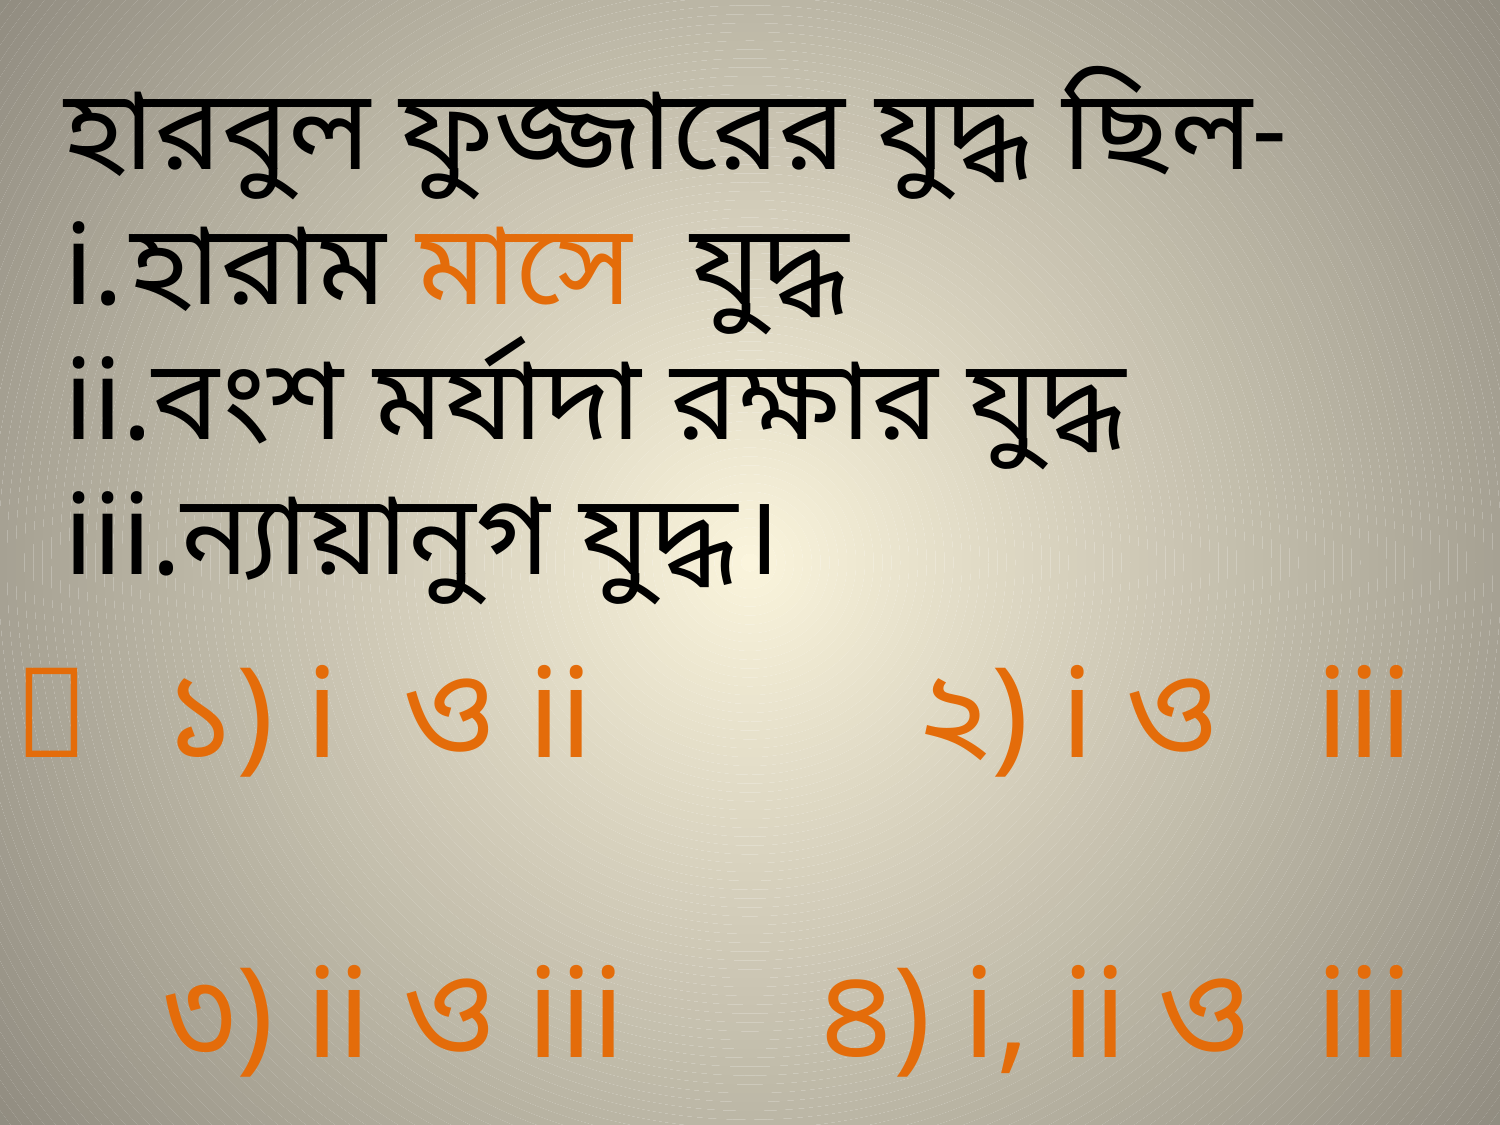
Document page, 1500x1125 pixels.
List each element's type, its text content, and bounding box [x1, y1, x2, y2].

text_box  [0, 624, 150, 790]
text_box হারবুল ফুজ্জারের যুদ্ধ ছিল- হারাম মাসে যুদ্ধ বংশ মর্যাদা রক্ষার যুদ্ধ ন্যায়ানুগ যুদ্ধ। [49, 49, 1475, 624]
text_box ১) i ও ii ২) i ও iii ৩) ii ও iii ৪) i, ii ও iii [49, 624, 1475, 1090]
